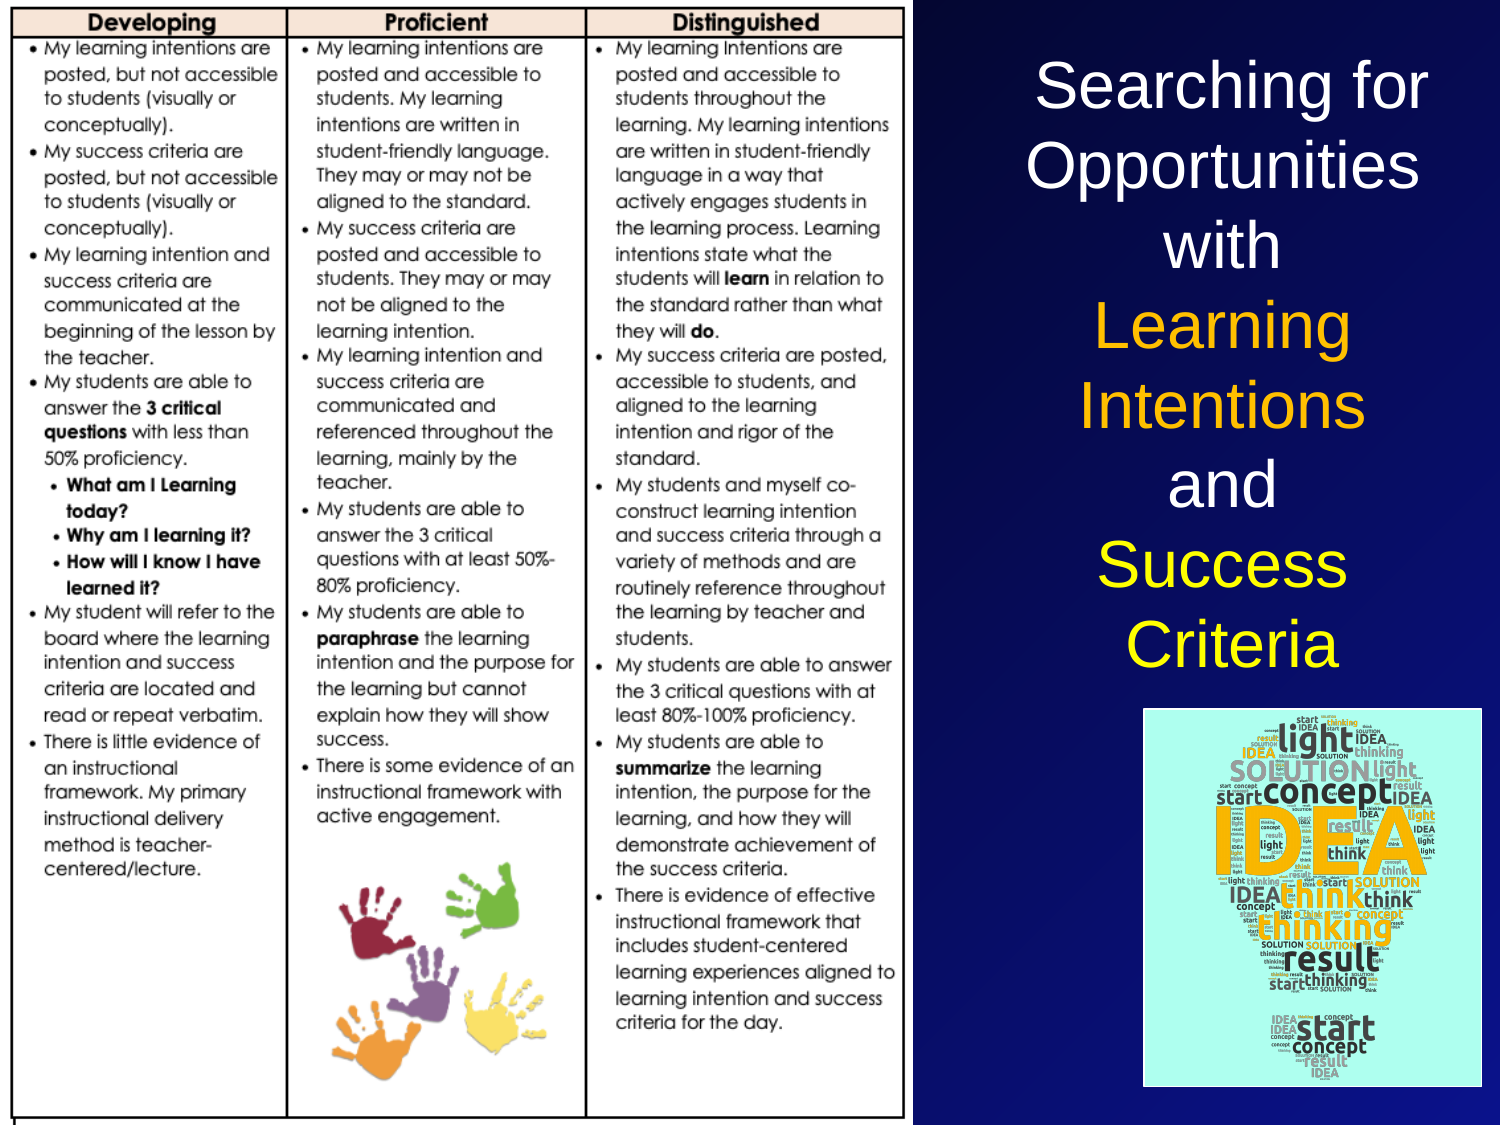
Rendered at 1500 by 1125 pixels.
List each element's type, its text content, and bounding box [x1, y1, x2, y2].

picture [1138, 700, 1500, 1096]
title Searching for Opportunities with Learning Intentions and Success Criteria [924, 29, 1500, 693]
picture [0, 0, 913, 1125]
